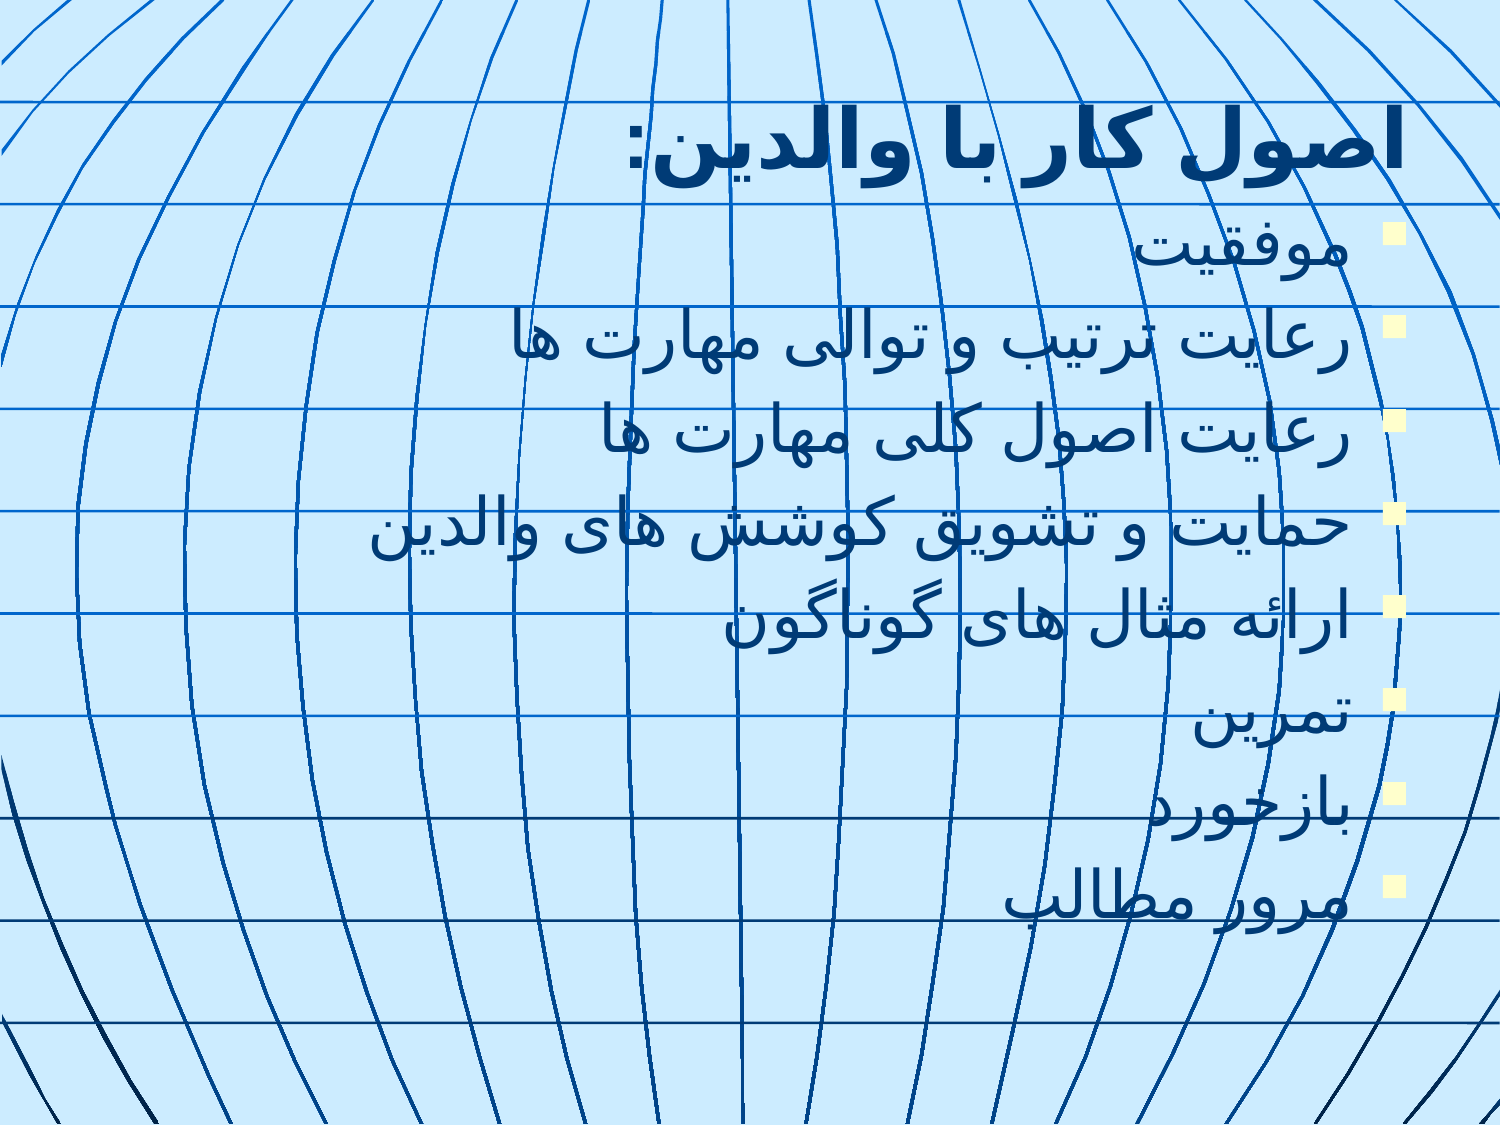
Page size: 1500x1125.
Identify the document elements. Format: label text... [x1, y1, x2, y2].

list اصول کار با والدین: موفقیت رعایت ترتیب و توالی مهارت ها رعایت اصول کلی مهارت ها حمایت و تشویق کوشش های والدین ارائه مثال های گوناگون تمرین بازخورد مرور مطالب [75, 78, 1425, 1006]
